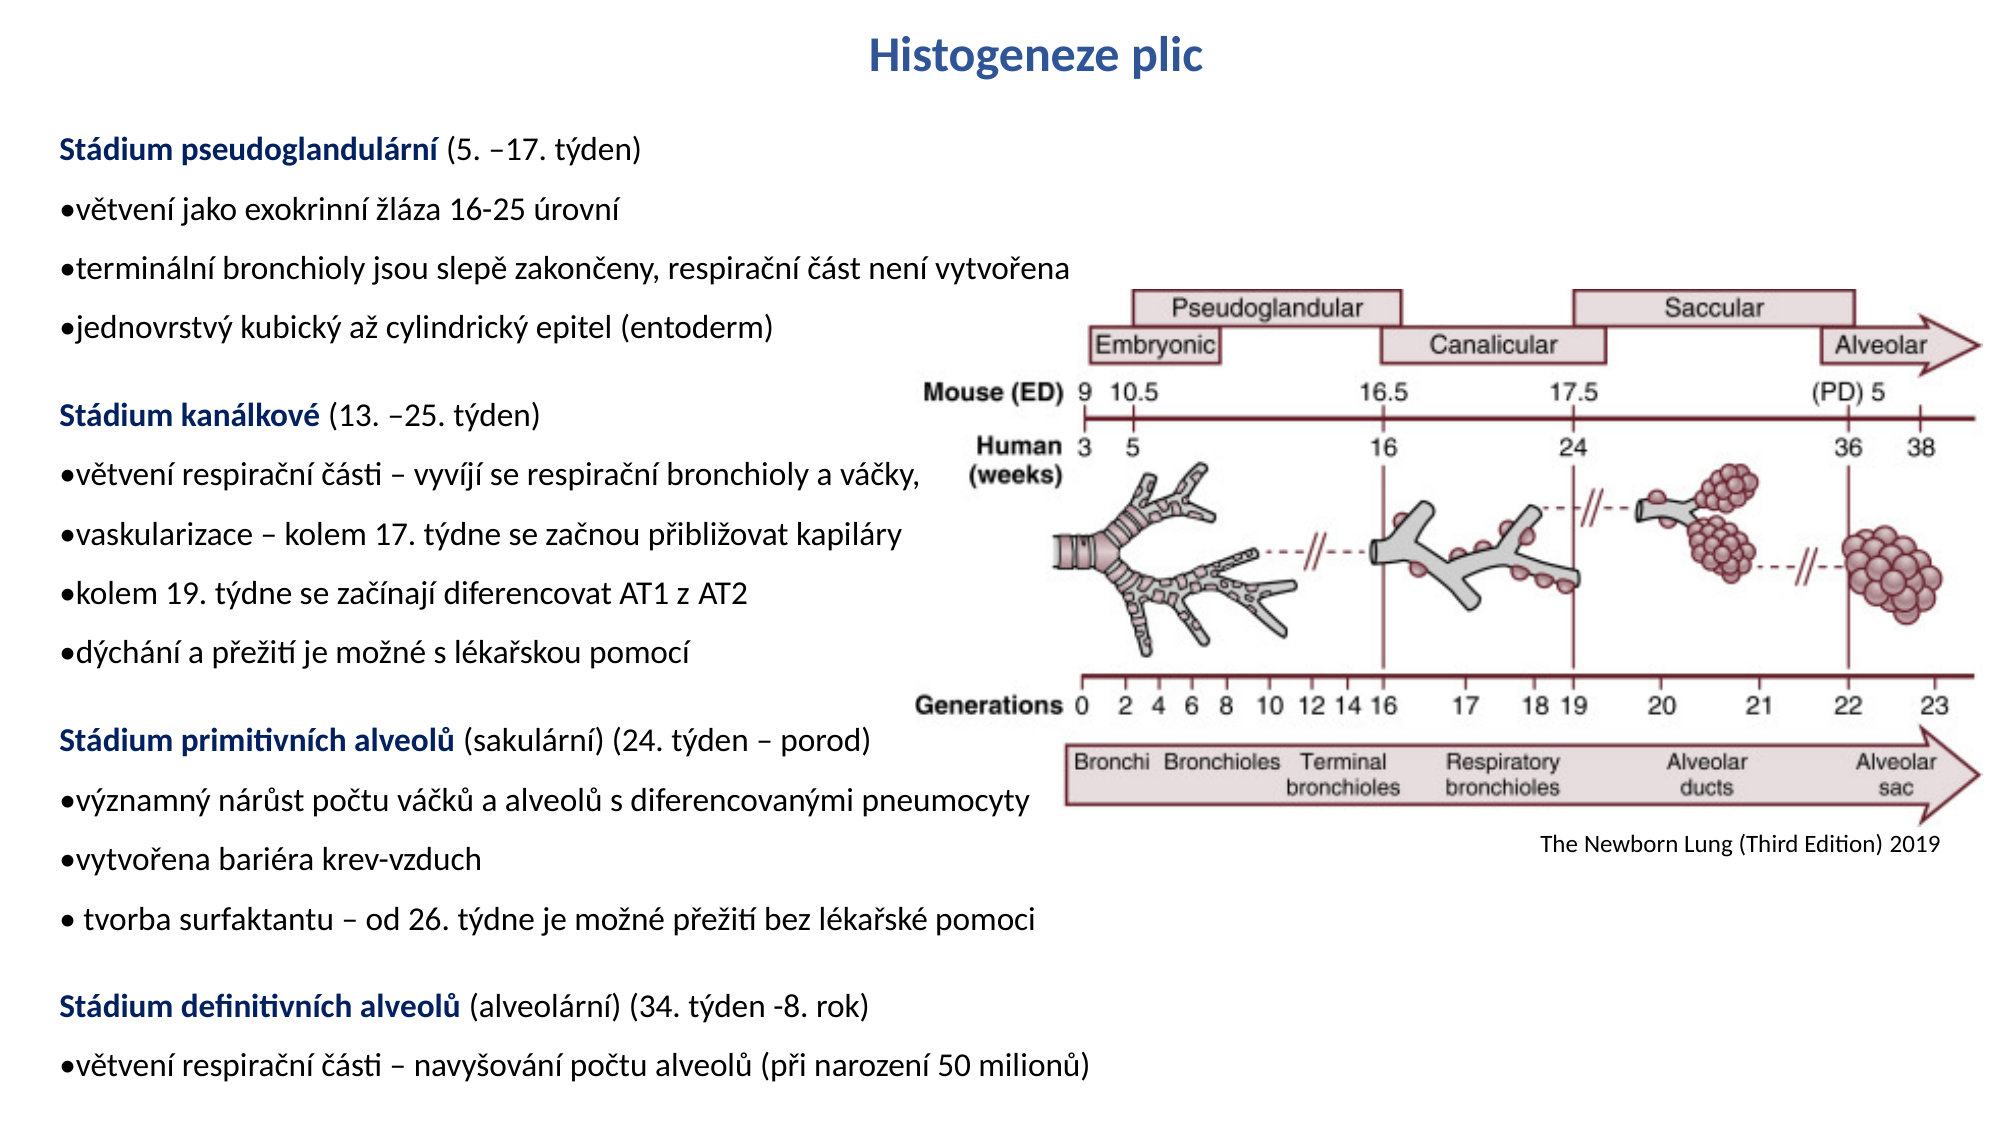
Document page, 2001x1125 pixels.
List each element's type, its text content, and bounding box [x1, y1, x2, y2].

text_box The Newborn Lung (Third Edition) 2019 [1525, 827, 1971, 865]
text_box Stádium pseudoglandulární (5. –17. týden) •větvení jako exokrinní žláza 16-25 úrovní •terminální bronchioly jsou slepě zakončeny, respirační část není vytvořena •jednovrstvý kubický až cylindrický epitel (entoderm) [44, 117, 1096, 353]
text_box Stádium kanálkové (13. –25. týden) •větvení respirační části – vyvíjí se respirační bronchioly a váčky, •vaskularizace – kolem 17. týdne se začnou přibližovat kapiláry •kolem 19. týdne se začínají diferencovat AT1 z AT2 •dýchání a přežití je možné s lékařskou pomocí [44, 382, 915, 678]
text_box Stádium definitivních alveolů (alveolární) (34. týden -8. rok) •větvení respirační části – navyšování počtu alveolů (při narození 50 milionů) [44, 973, 1146, 1091]
picture [915, 289, 1983, 827]
text_box Stádium primitivních alveolů (sakulární) (24. týden – porod) •významný nárůst počtu váčků a alveolů s diferencovanými pneumocyty •vytvořena bariéra krev-vzduch • tvorba surfaktantu – od 26. týdne je možné přežití bez lékařské pomoci [44, 708, 1161, 944]
text_box Histogeneze plic [854, 14, 1241, 89]
